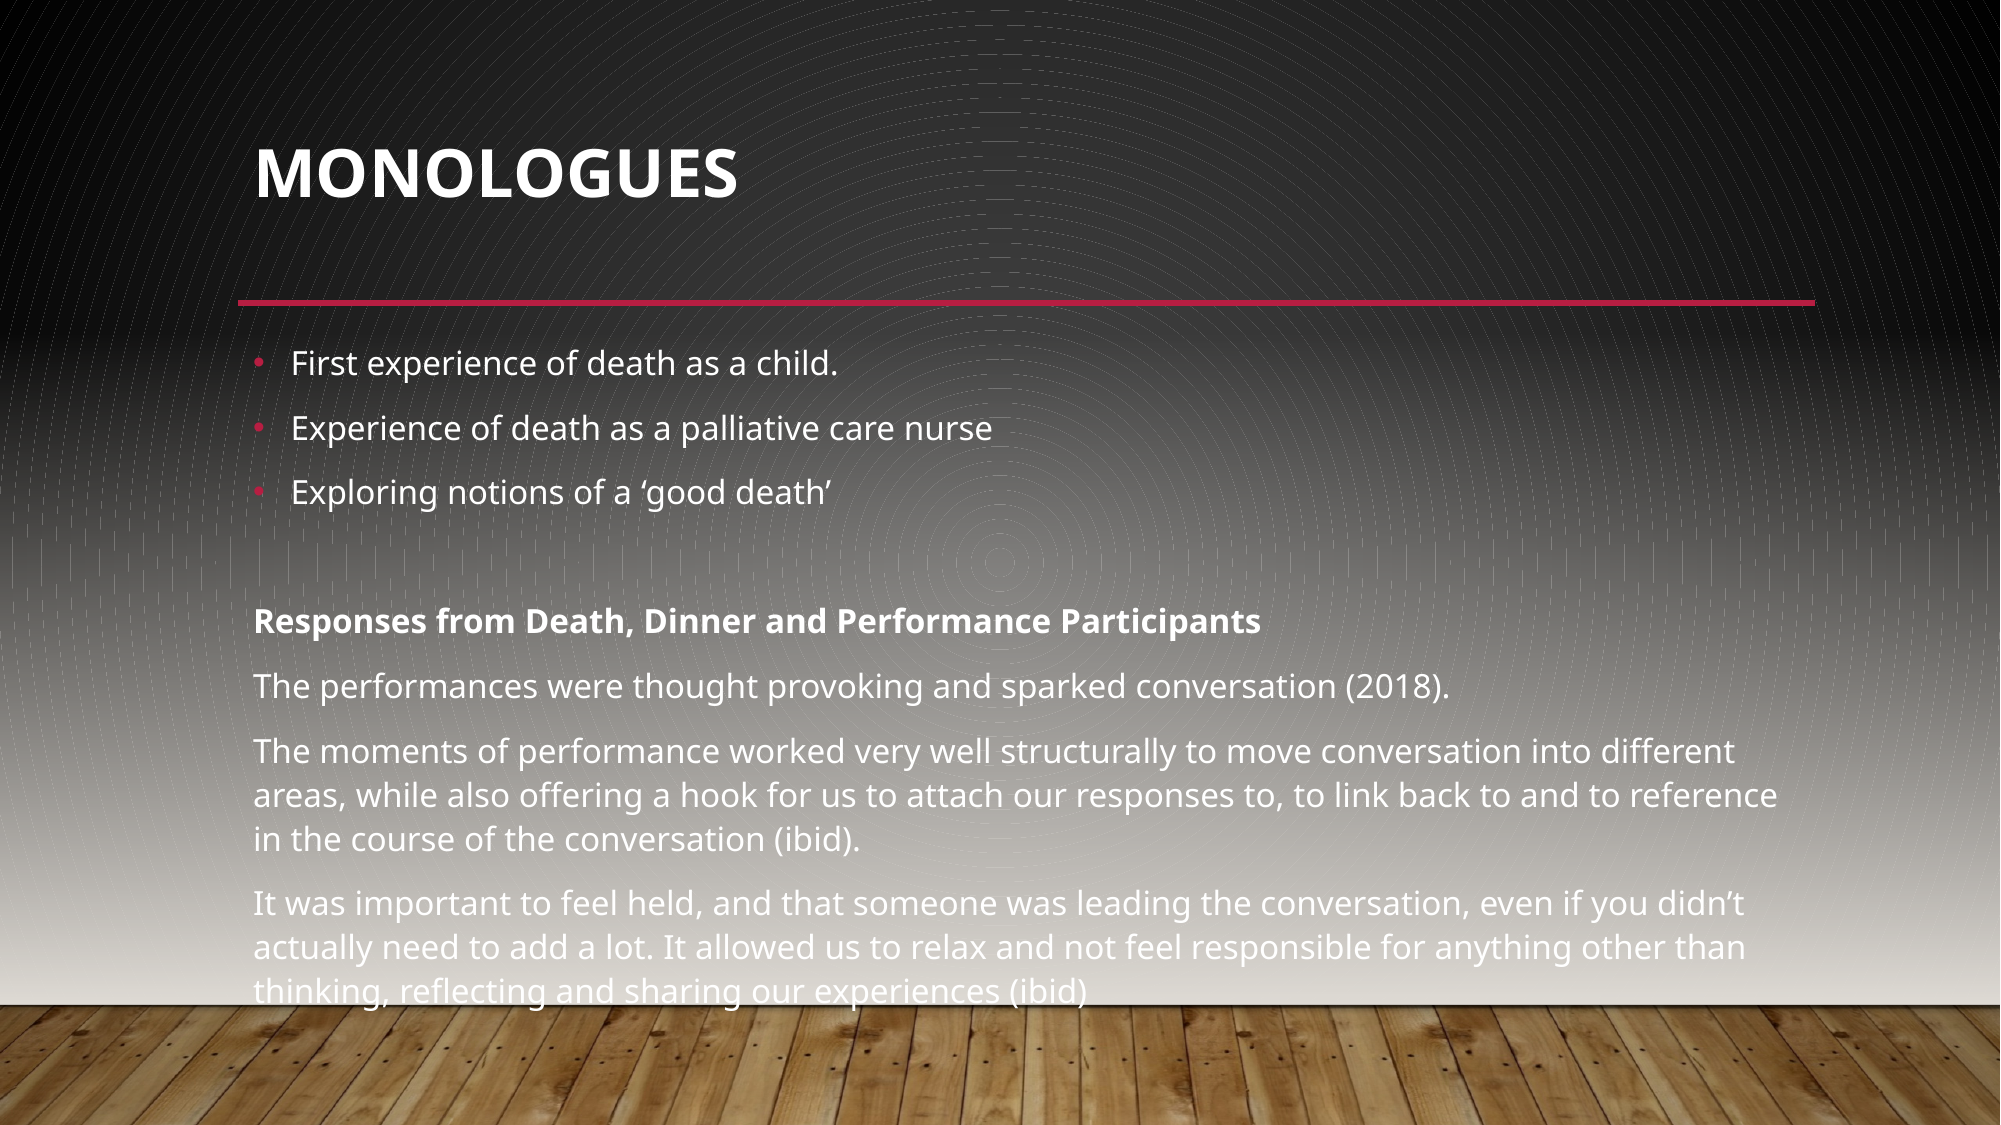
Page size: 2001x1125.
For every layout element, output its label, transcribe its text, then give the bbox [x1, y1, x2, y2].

list First experience of death as a child. Experience of death as a palliative care nurse Exploring notions of a ‘good death’ Responses from Death, Dinner and Performance Participants The performances were thought provoking and sparked conversation (2018). The moments of performance worked very well structurally to move conversation into different areas, while also offering a hook for us to attach our responses to, to link back to and to reference in the course of the conversation (ibid). It was important to feel held, and that someone was leading the conversation, even if you didn’t actually need to add a lot. It allowed us to relax and not feel responsible for anything other than thinking, reflecting and sharing our experiences (ibid) [238, 330, 1814, 1072]
picture [0, 1005, 2000, 1125]
title Monologues [238, 131, 1814, 305]
